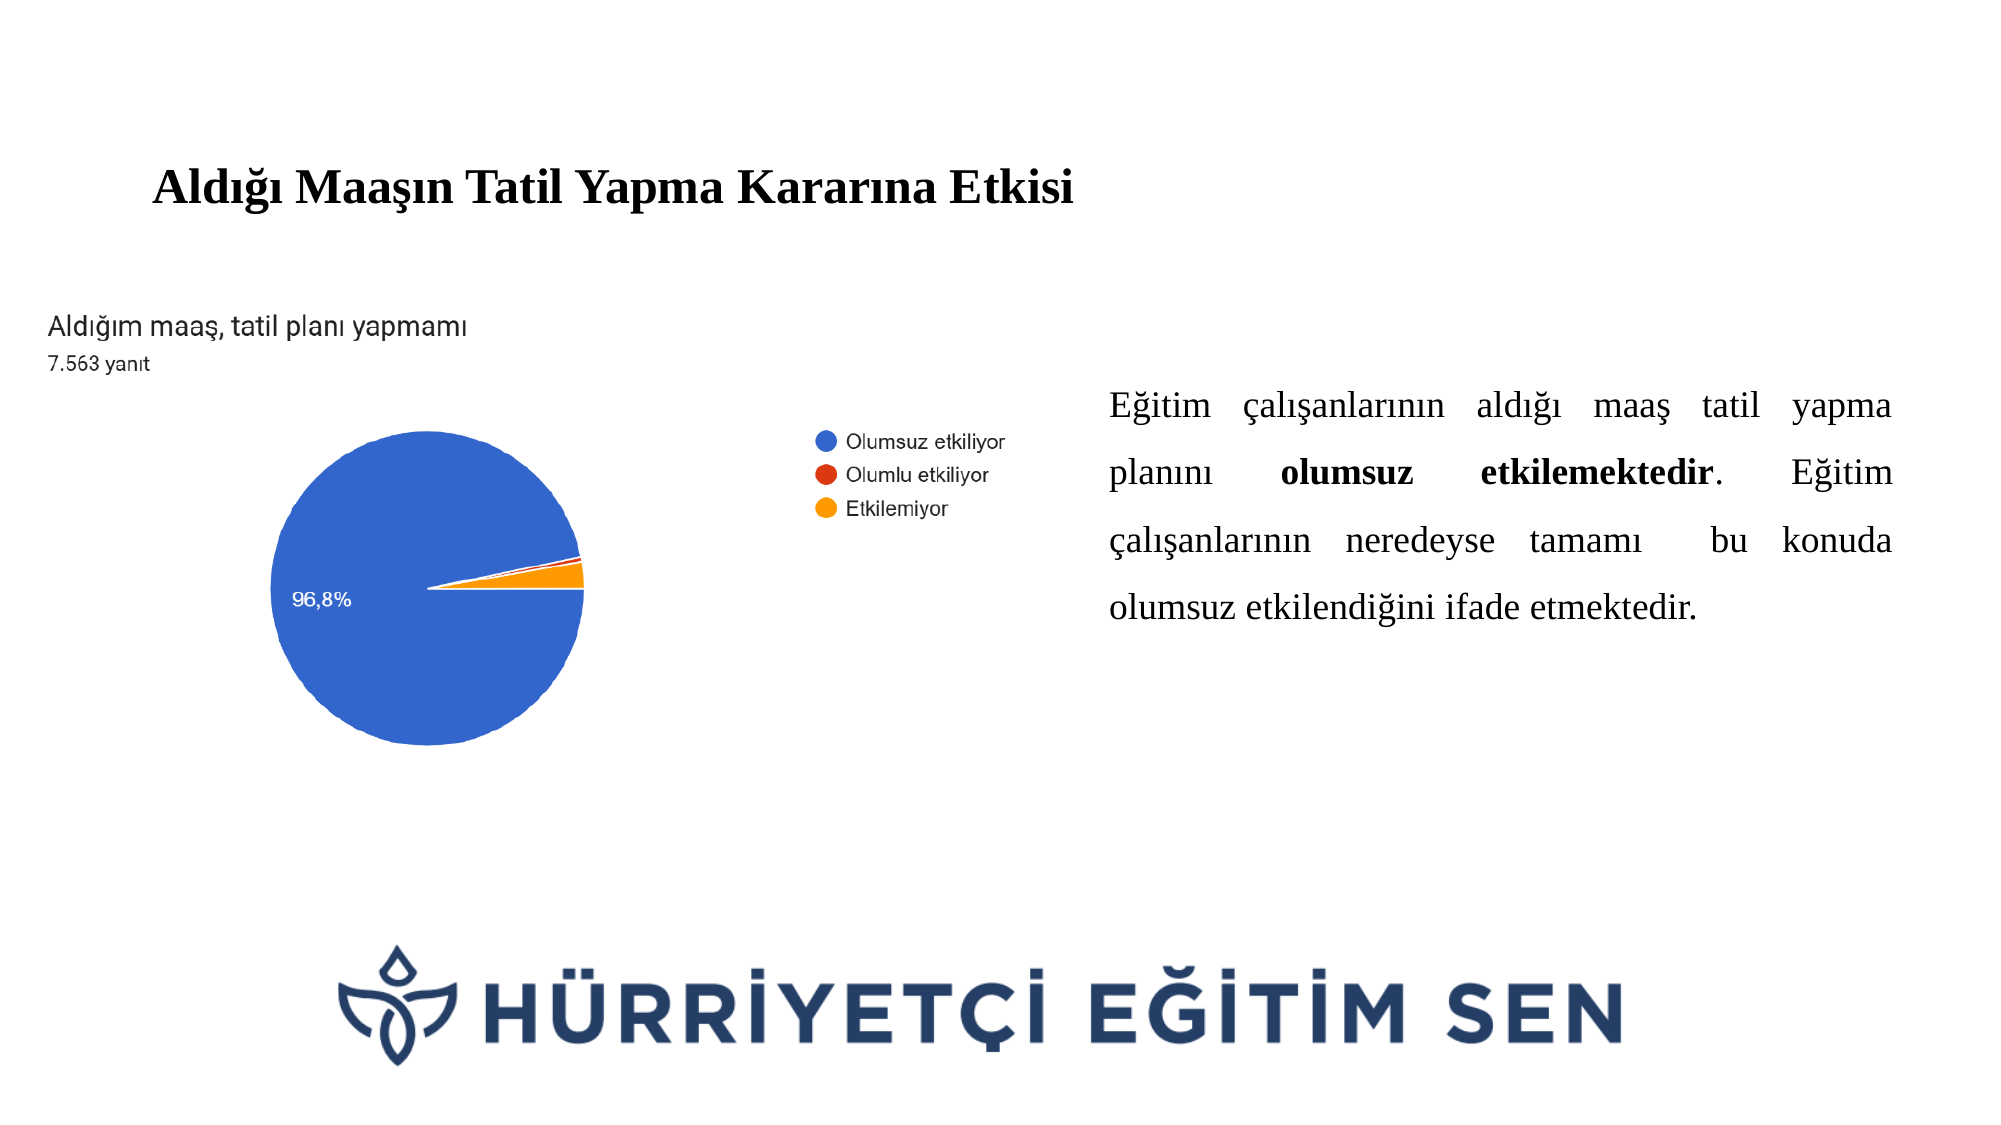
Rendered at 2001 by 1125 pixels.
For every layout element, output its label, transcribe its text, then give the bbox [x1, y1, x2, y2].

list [4, 264, 1287, 807]
title Aldığı Maaşın Tatil Yapma Kararına Etkisi [137, 59, 1863, 278]
text_box Eğitim çalışanlarının aldığı maaş tatil yapma planını olumsuz etkilemektedir. Eğitim çalışanlarının neredeyse tamamı bu konuda olumsuz etkilendiğini ifade etmektedir. [1287, 349, 1909, 635]
picture [312, 930, 1644, 1079]
